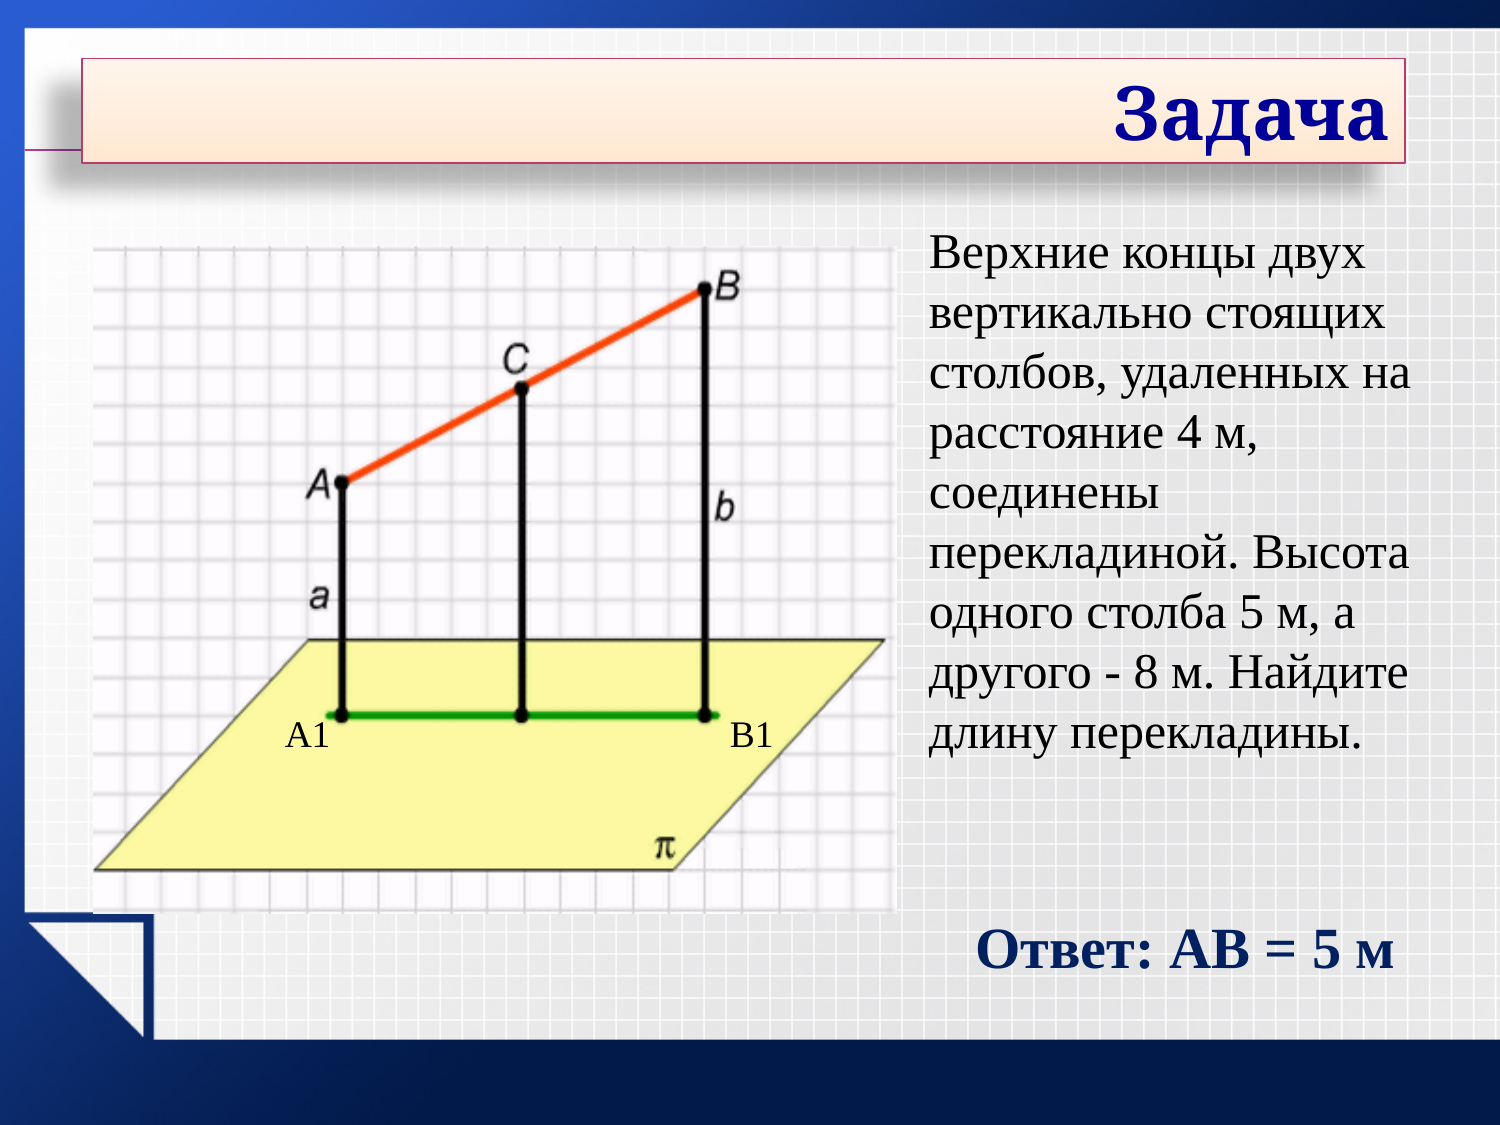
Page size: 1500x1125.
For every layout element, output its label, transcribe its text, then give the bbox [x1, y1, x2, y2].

text_box Верхние концы двух вертикально стоящих столбов, удаленных на расстояние 4 м, соединены перекладиной. Высота одного столба 5 м, а другого - 8 м. Найдите длину перекладины. [913, 210, 1453, 766]
text_box Ответ: АВ = 5 м [960, 902, 1500, 988]
text_box Задача [81, 58, 1406, 164]
picture [0, 0, 1500, 1125]
